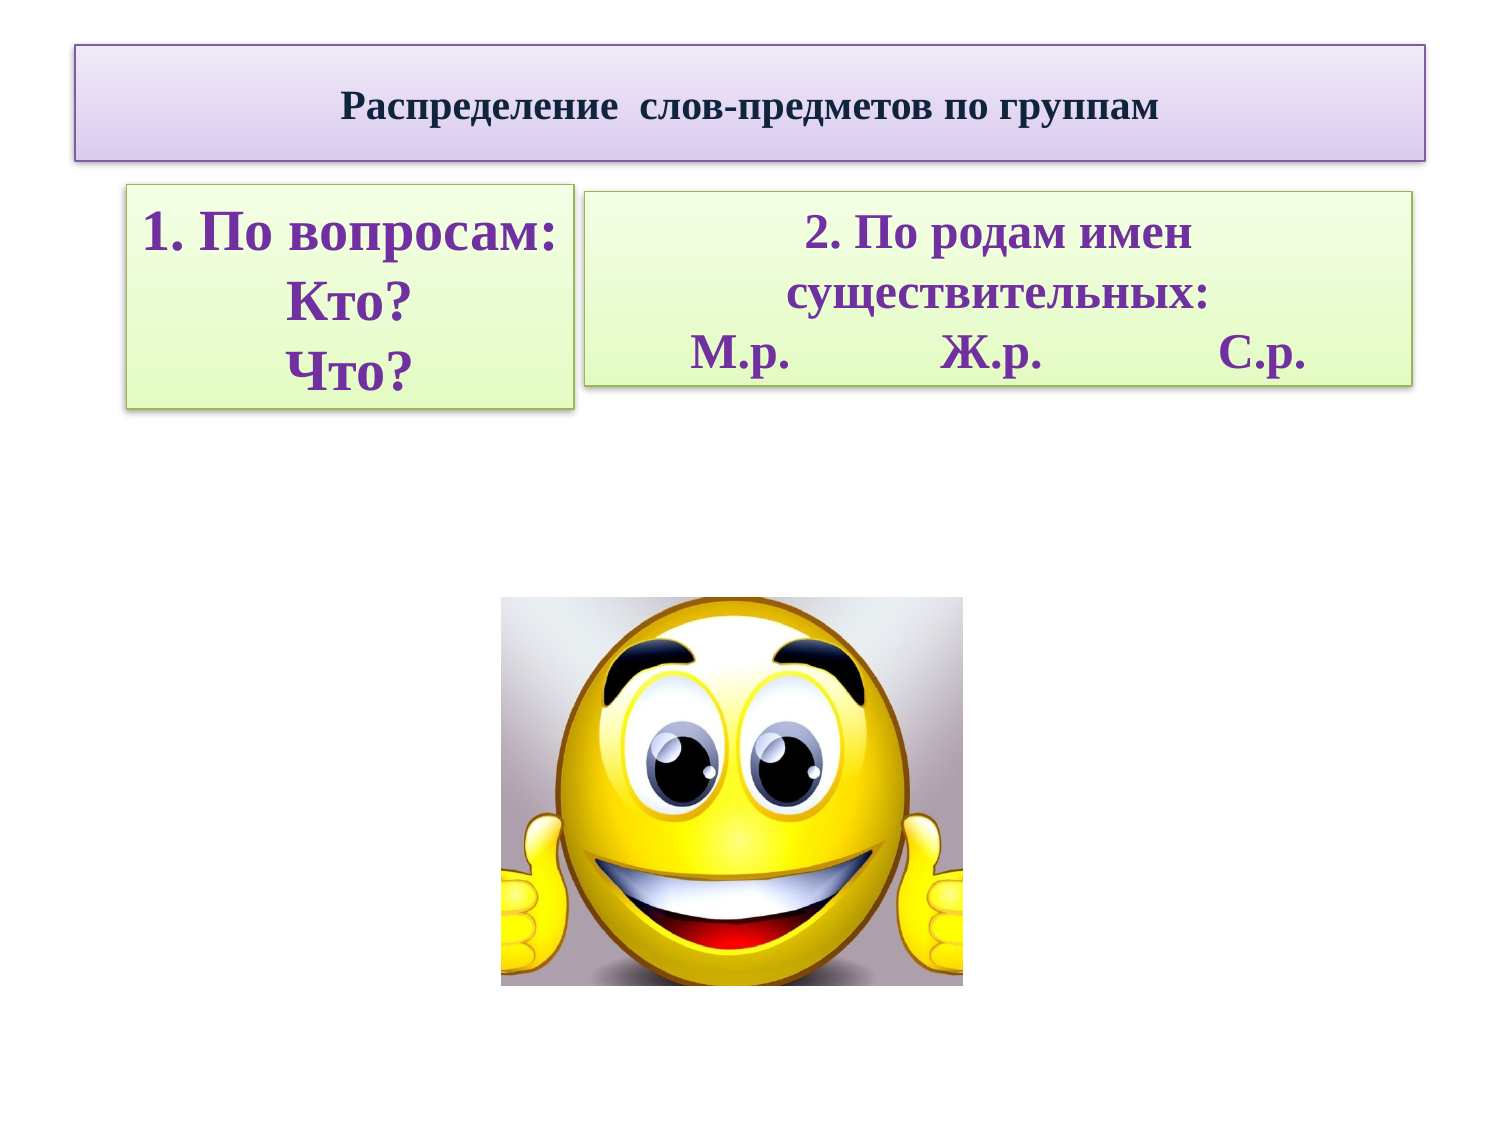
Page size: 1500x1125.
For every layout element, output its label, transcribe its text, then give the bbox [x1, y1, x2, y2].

picture [501, 597, 963, 986]
title Распределение слов-предметов по группам [74, 44, 1426, 162]
text_box 2. По родам имен существительных: М.р. Ж.р. С.р. [584, 191, 1413, 387]
text_box 1. По вопросам: Кто? Что? [126, 184, 575, 410]
